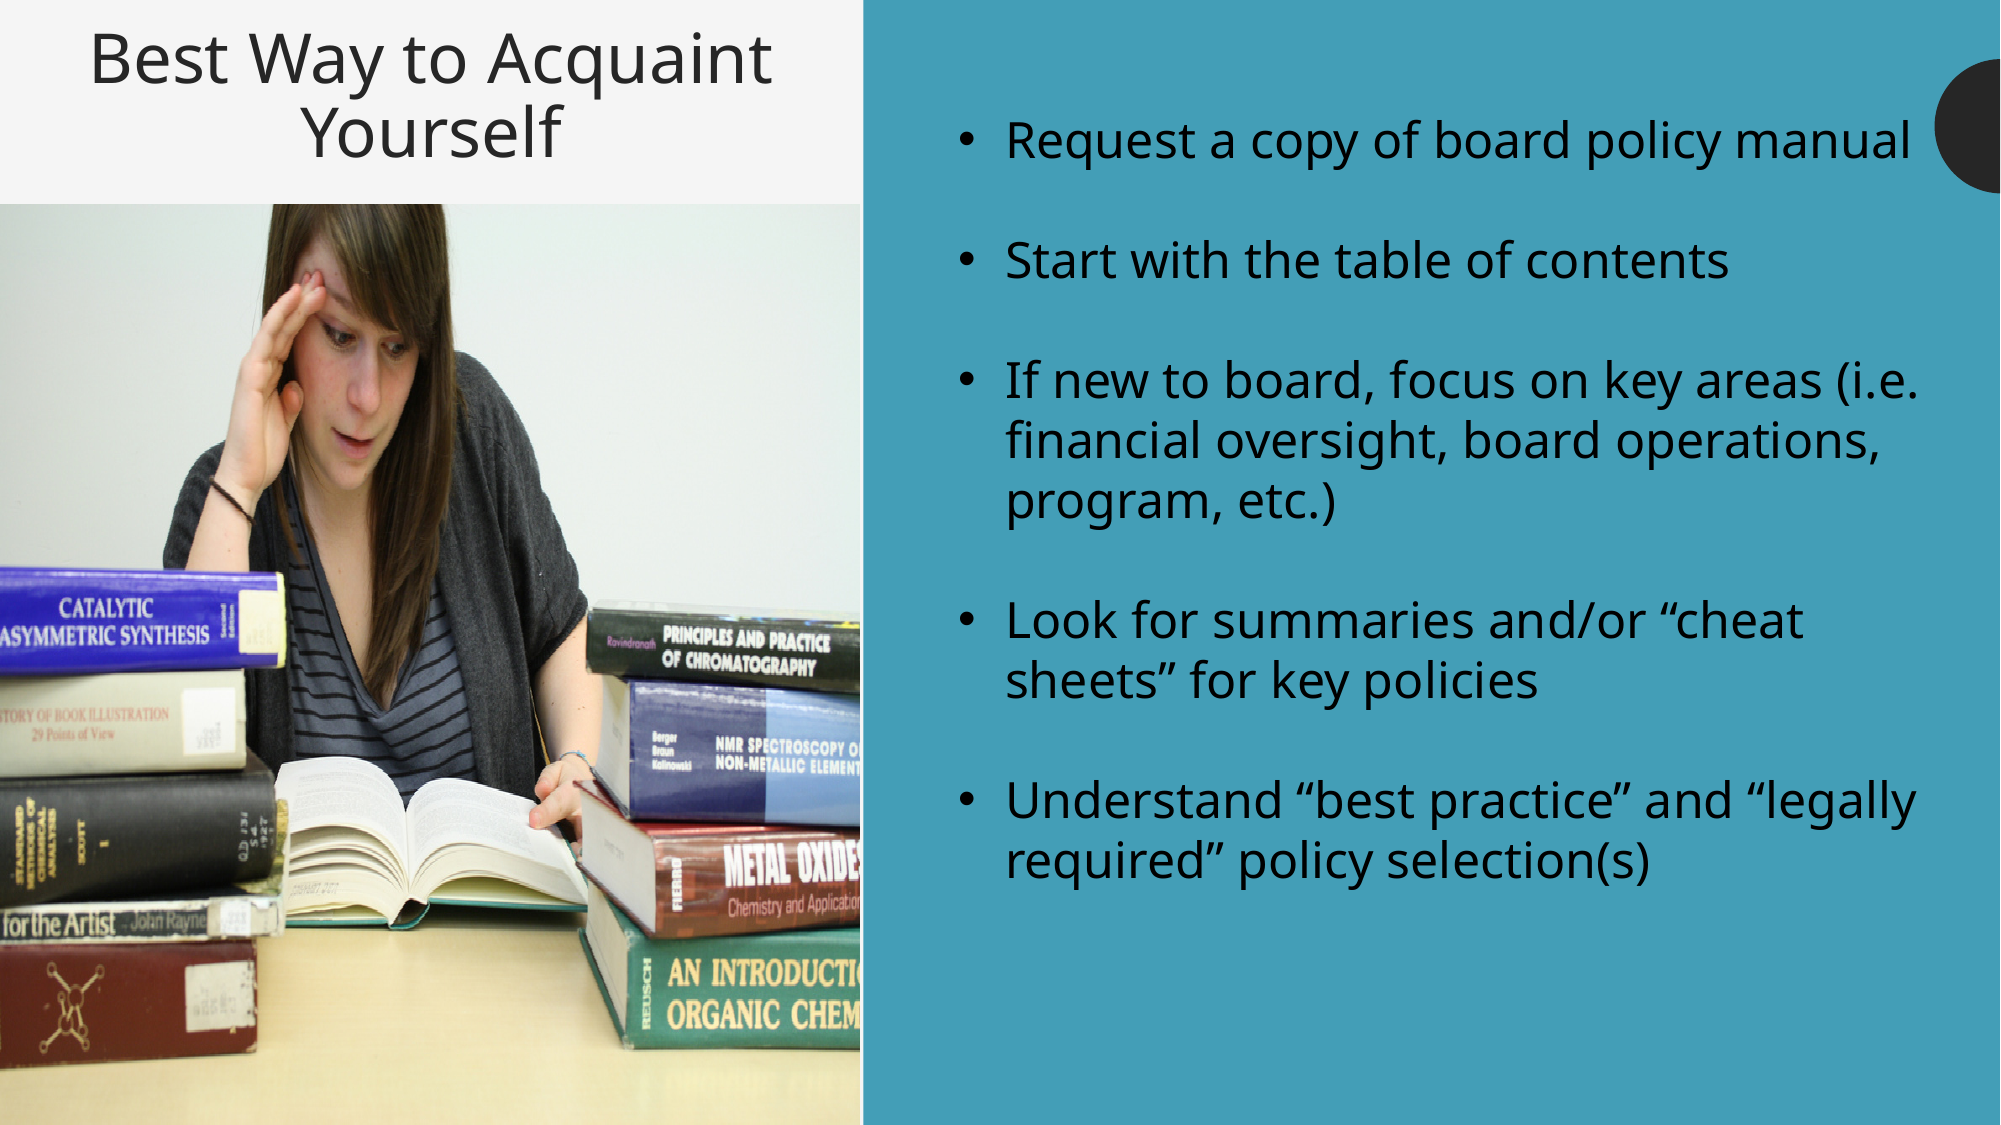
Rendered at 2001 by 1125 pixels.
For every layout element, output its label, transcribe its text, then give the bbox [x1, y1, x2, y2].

text_box Request a copy of board policy manual Start with the table of contents If new to board, focus on key areas (i.e. financial oversight, board operations, program, etc.) Look for summaries and/or “cheat sheets” for key policies Understand “best practice” and “legally required” policy selection(s) [943, 101, 1955, 896]
picture [0, 204, 860, 1125]
title Best Way to Acquaint Yourself [16, 16, 847, 181]
